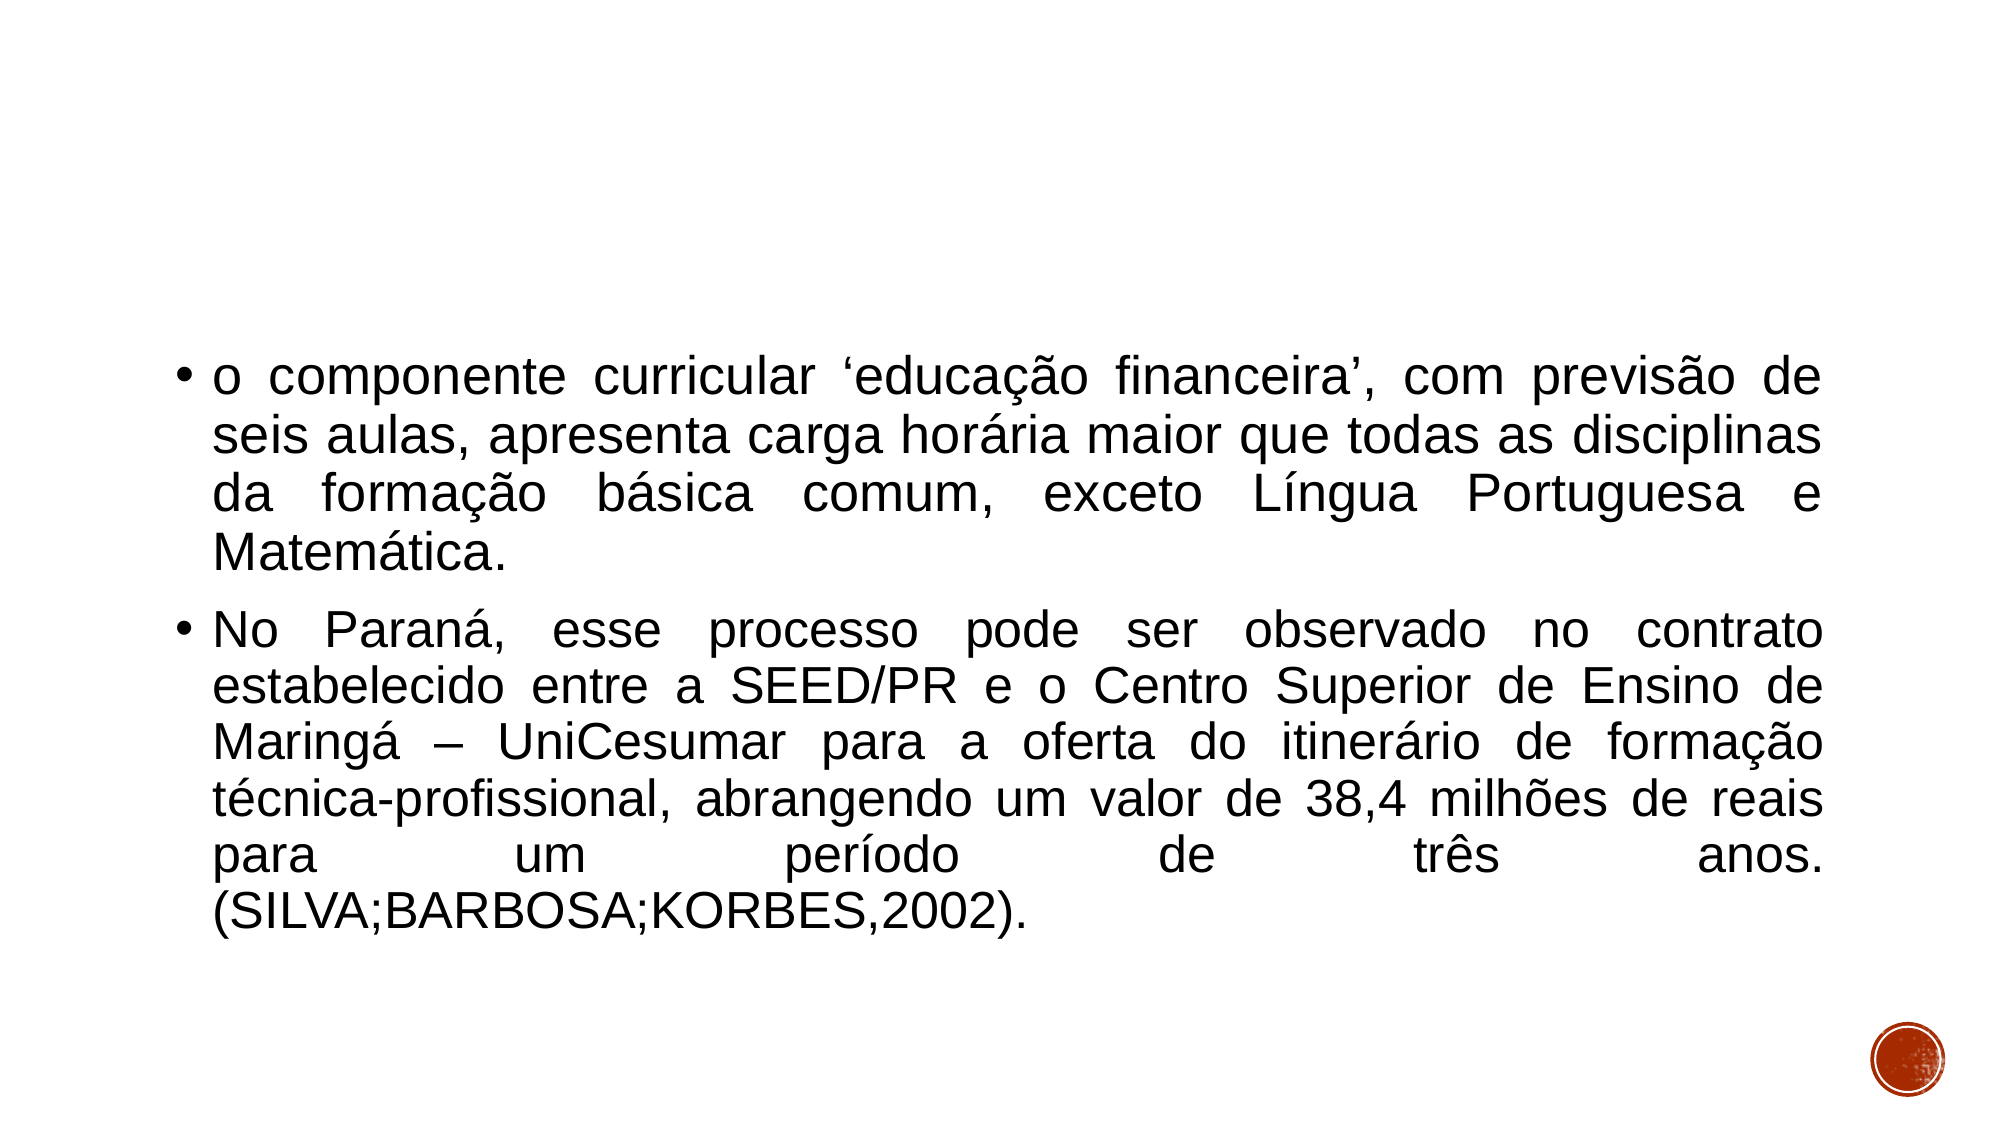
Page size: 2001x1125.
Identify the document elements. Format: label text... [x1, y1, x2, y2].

picture [1870, 1021, 1946, 1097]
list o componente curricular ‘educação financeira’, com previsão de seis aulas, apresenta carga horária maior que todas as disciplinas da formação básica comum, exceto Língua Portuguesa e Matemática. No Paraná, esse processo pode ser observado no contrato estabelecido entre a SEED/PR e o Centro Superior de Ensino de Maringá – UniCesumar para a oferta do itinerário de formação técnica-profissional, abrangendo um valor de 38,4 milhões de reais para um período de três anos. (SILVA;BARBOSA;KORBES,2002). [175, 348, 1826, 1013]
